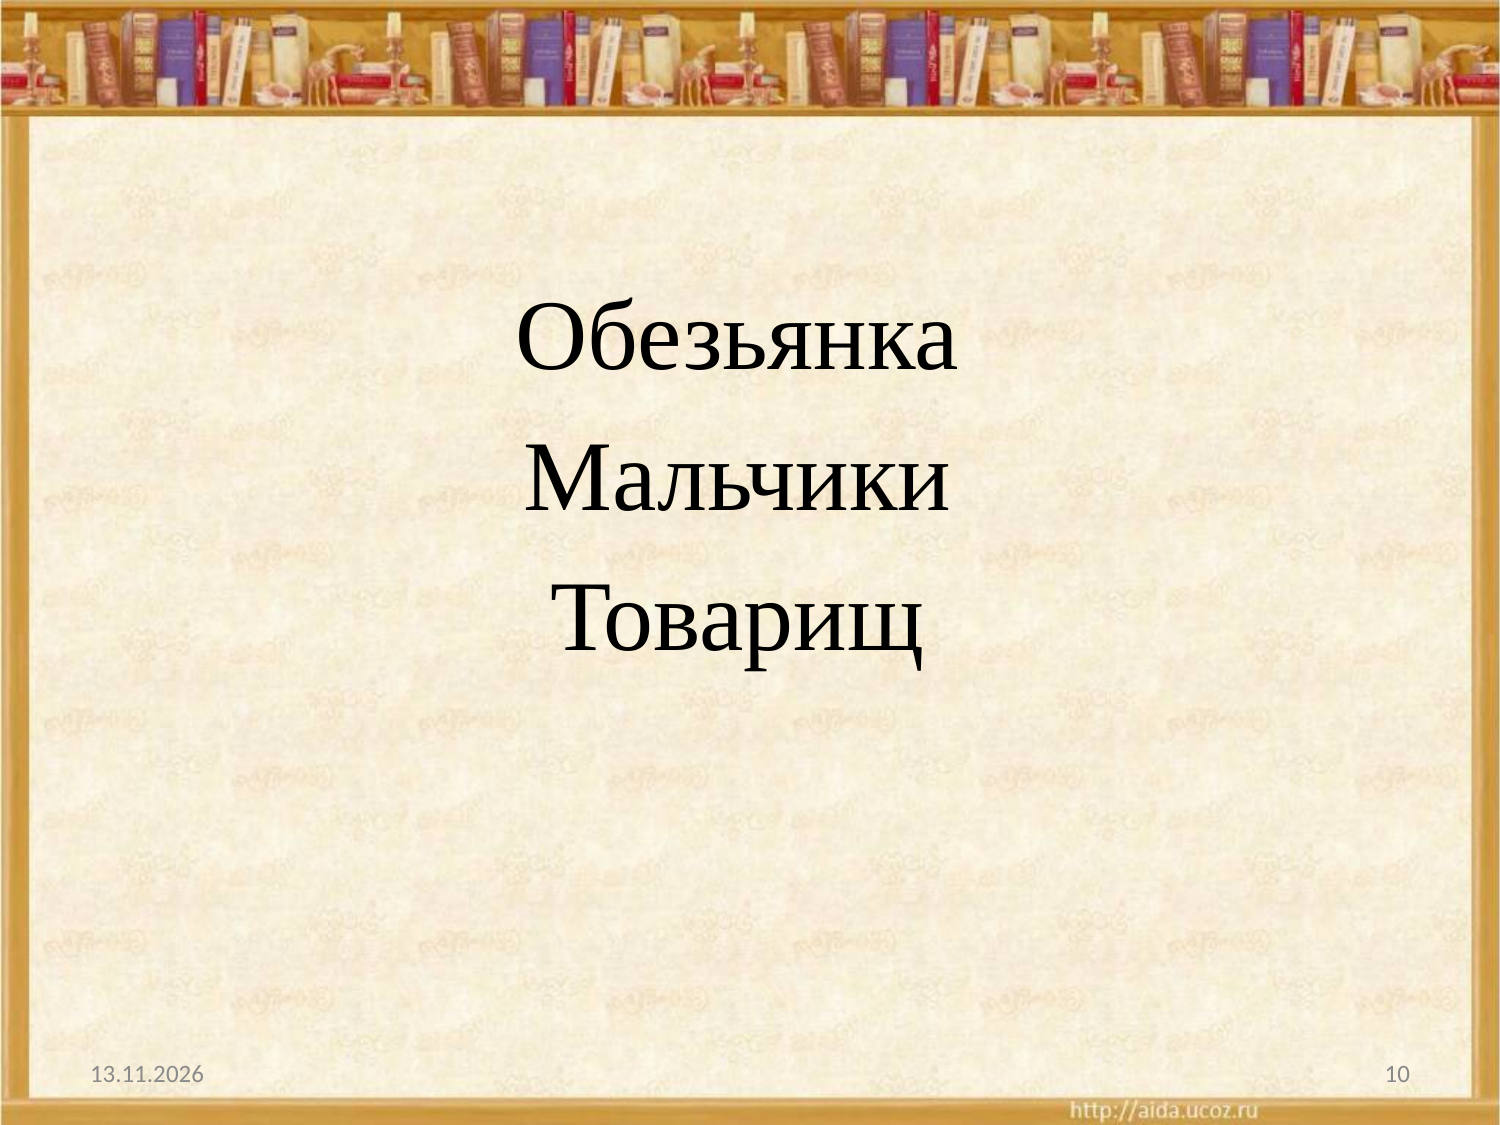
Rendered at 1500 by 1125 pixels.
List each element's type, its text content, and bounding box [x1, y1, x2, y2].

picture [0, 0, 1500, 1125]
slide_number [75, 1042, 425, 1103]
slide_number 10 [1074, 1042, 1425, 1103]
list Обезьянка Мальчики Товарищ [74, 262, 1426, 1006]
